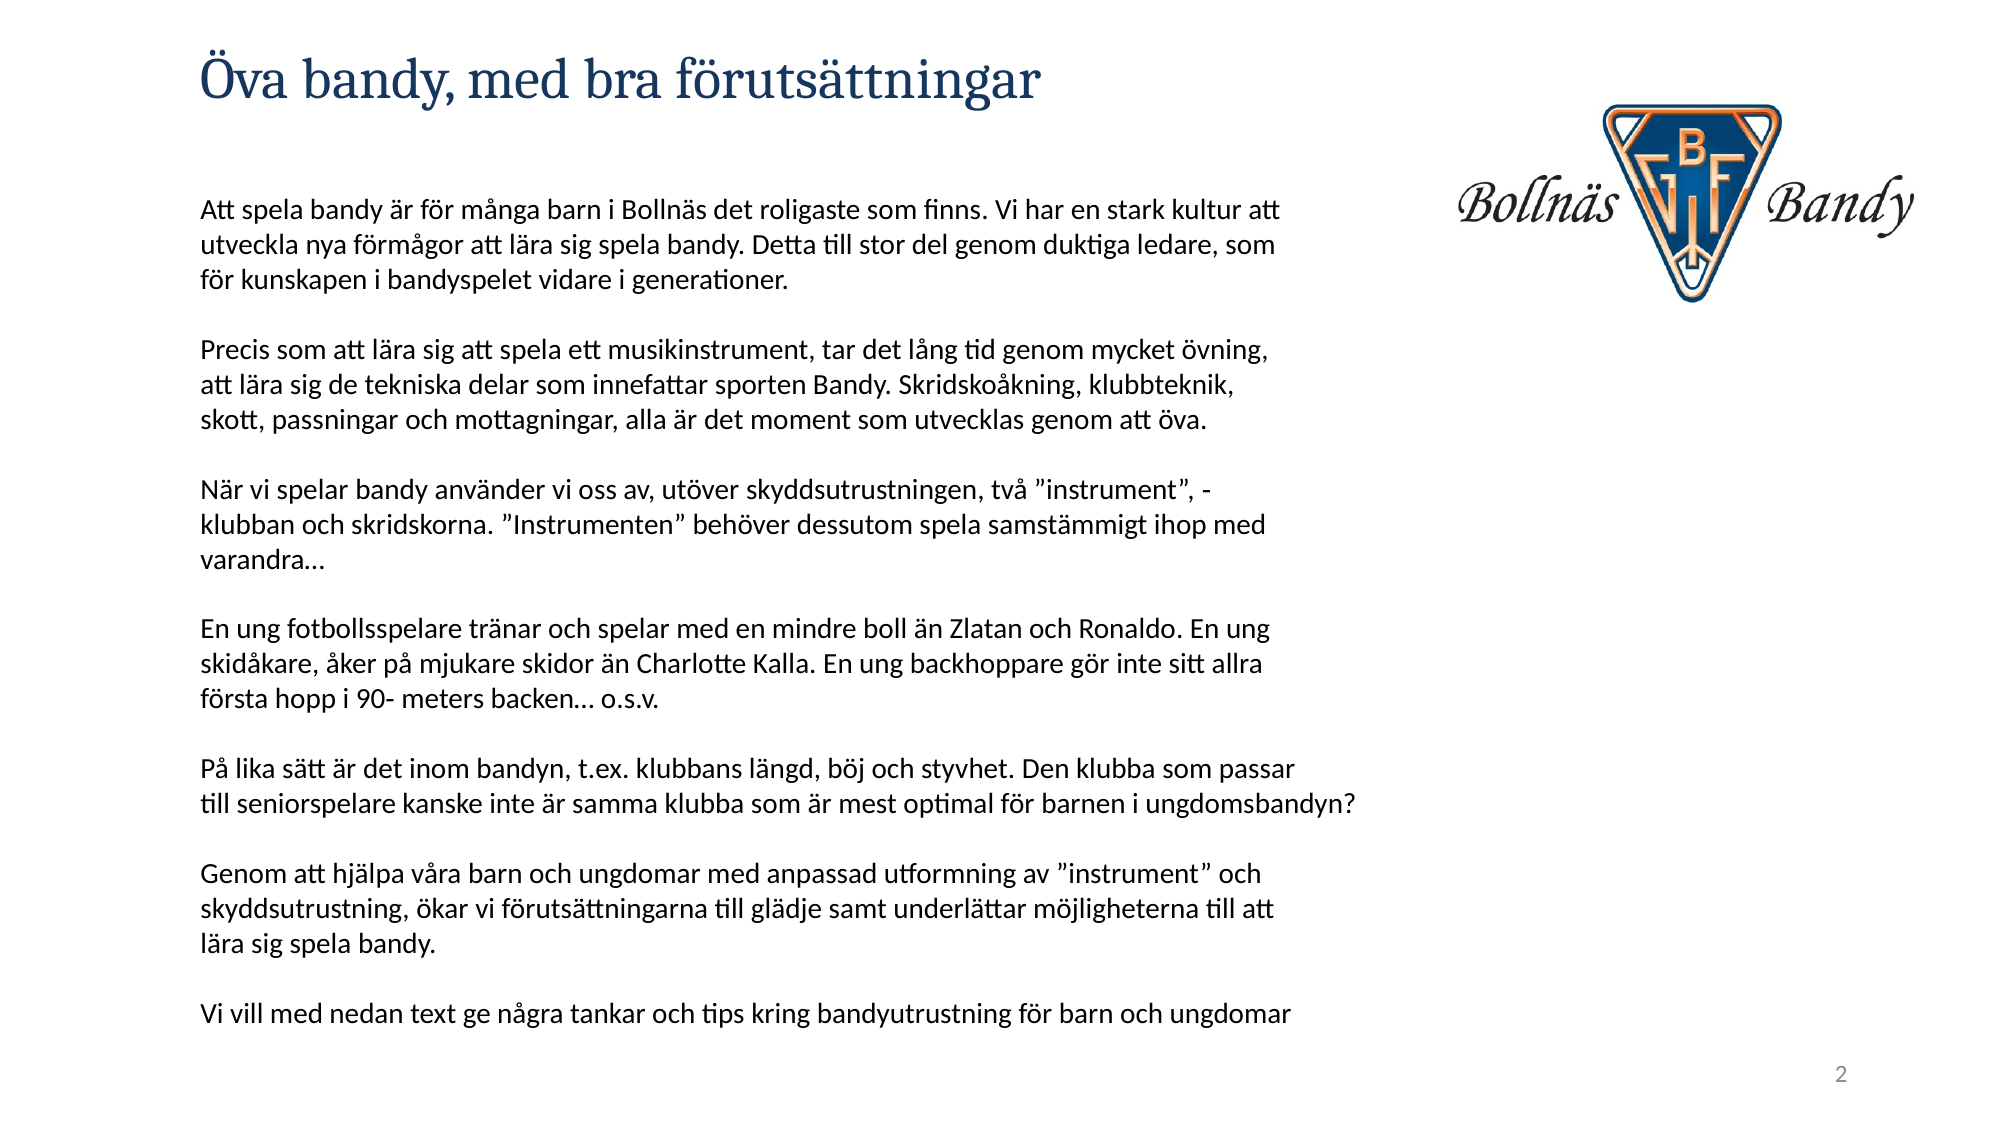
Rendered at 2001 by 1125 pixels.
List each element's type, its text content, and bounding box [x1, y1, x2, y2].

text_box Öva bandy, med bra förutsättningar Att spela bandy är för många barn i Bollnäs det roligaste som finns. Vi har en stark kultur att utveckla nya förmågor att lära sig spela bandy. Detta till stor del genom duktiga ledare, som för kunskapen i bandyspelet vidare i generationer. Precis som att lära sig att spela ett musikinstrument, tar det lång tid genom mycket övning, att lära sig de tekniska delar som innefattar sporten Bandy. Skridskoåkning, klubbteknik, skott, passningar och mottagningar, alla är det moment som utvecklas genom att öva. När vi spelar bandy använder vi oss av, utöver skyddsutrustningen, två ”instrument”, ‐ klubban och skridskorna. ”Instrumenten” behöver dessutom spela samstämmigt ihop med varandra… En ung fotbollsspelare tränar och spelar med en mindre boll än Zlatan och Ronaldo. En ung skidåkare, åker på mjukare skidor än Charlotte Kalla. En ung backhoppare gör inte sitt allra första hopp i 90‐ meters backen… o.s.v. På lika sätt är det inom bandyn, t.ex. klubbans längd, böj och styvhet. Den klubba som passar till seniorspelare kanske inte är samma klubba som är mest optimal för barnen i ungdomsbandyn? Genom att hjälpa våra barn och ungdomar med anpassad utformning av ”instrument” och skyddsutrustning, ökar vi förutsättningarna till glädje samt underlättar möjligheterna till att lära sig spela bandy. Vi vill med nedan text ge några tankar och tips kring bandyutrustning för barn och ungdomar [185, 33, 1942, 1037]
slide_number 2 [1412, 1042, 1863, 1103]
picture [1443, 84, 1929, 322]
